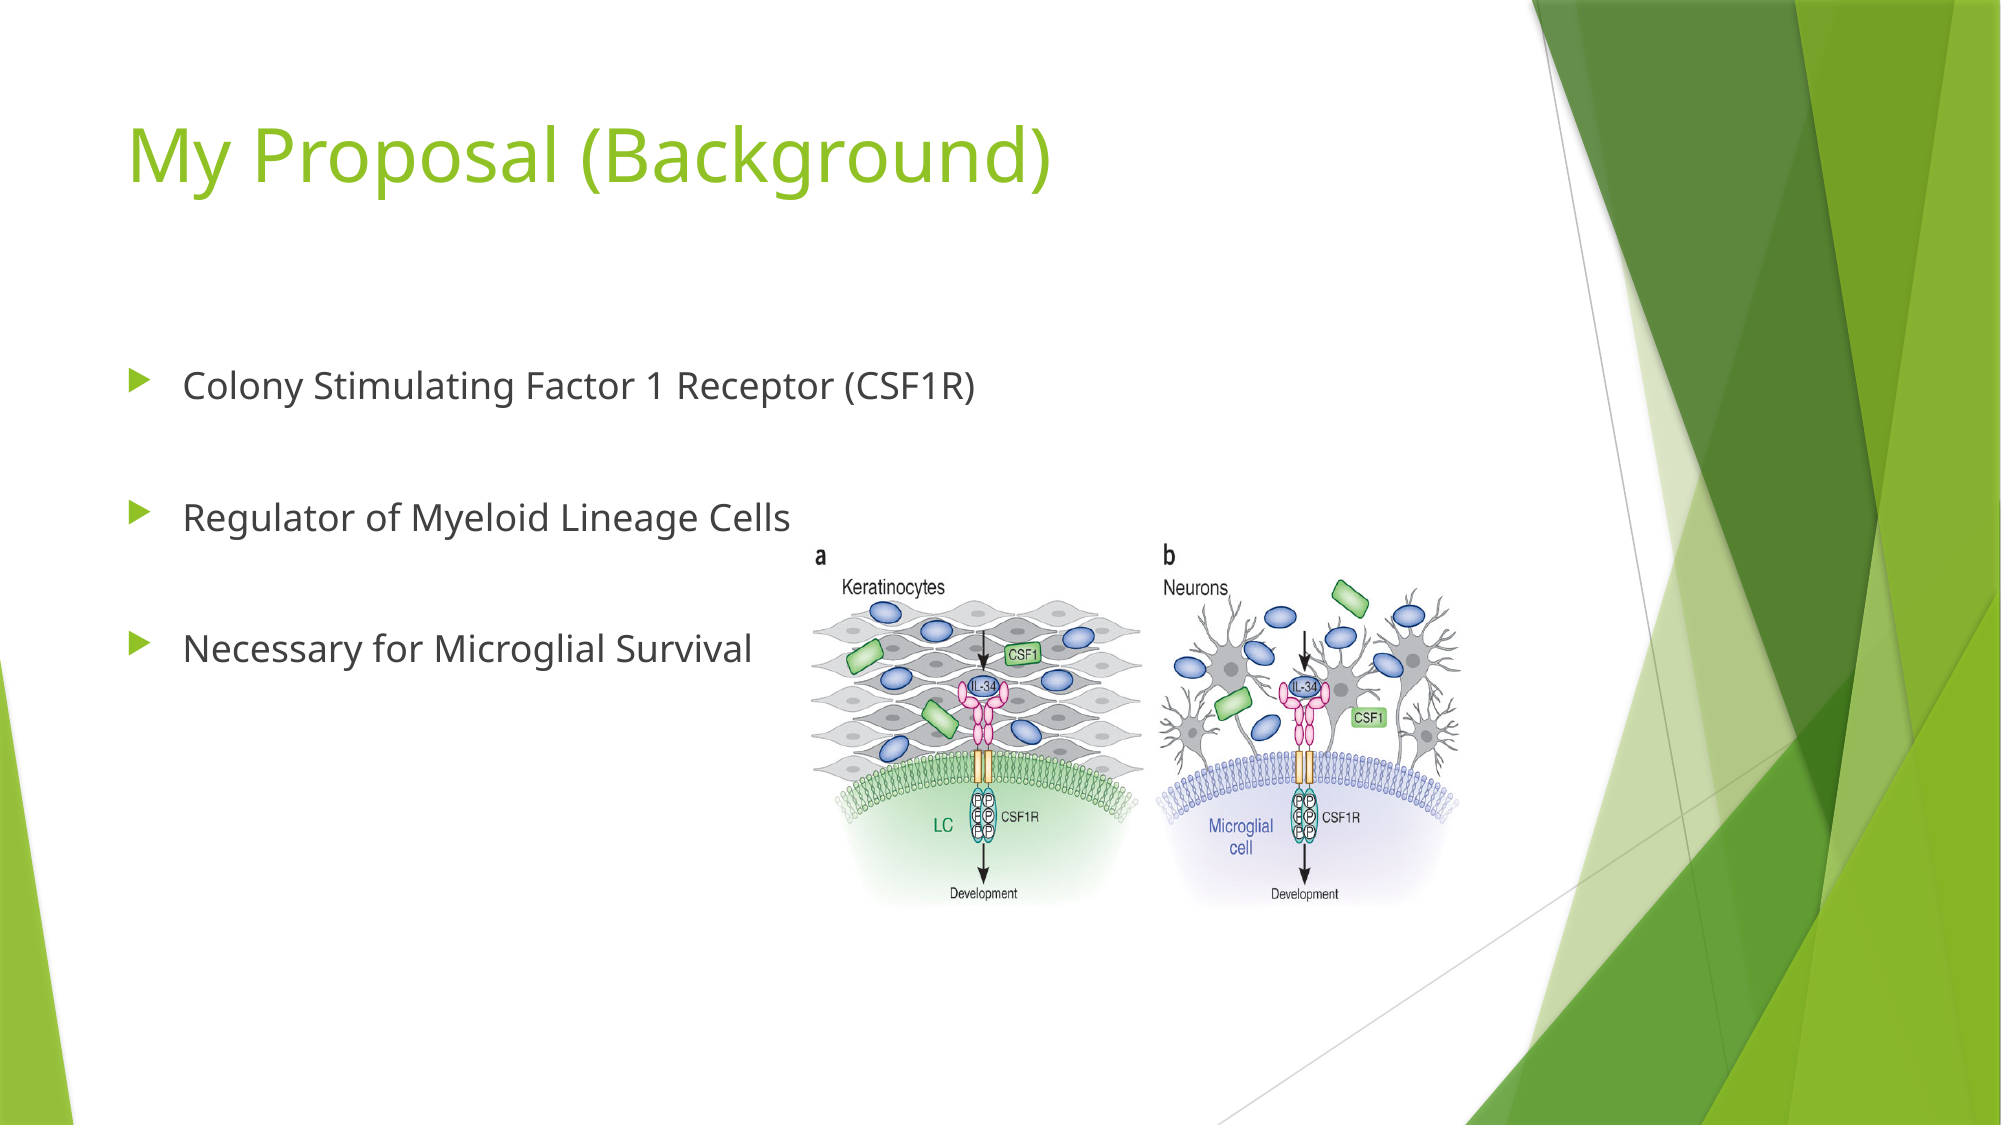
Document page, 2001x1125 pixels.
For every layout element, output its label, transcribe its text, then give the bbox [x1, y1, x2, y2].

picture [810, 542, 1462, 911]
list Colony Stimulating Factor 1 Receptor (CSF1R) Regulator of Myeloid Lineage Cells Necessary for Microglial Survival [111, 354, 1522, 992]
title My Proposal (Background) [111, 99, 1522, 317]
